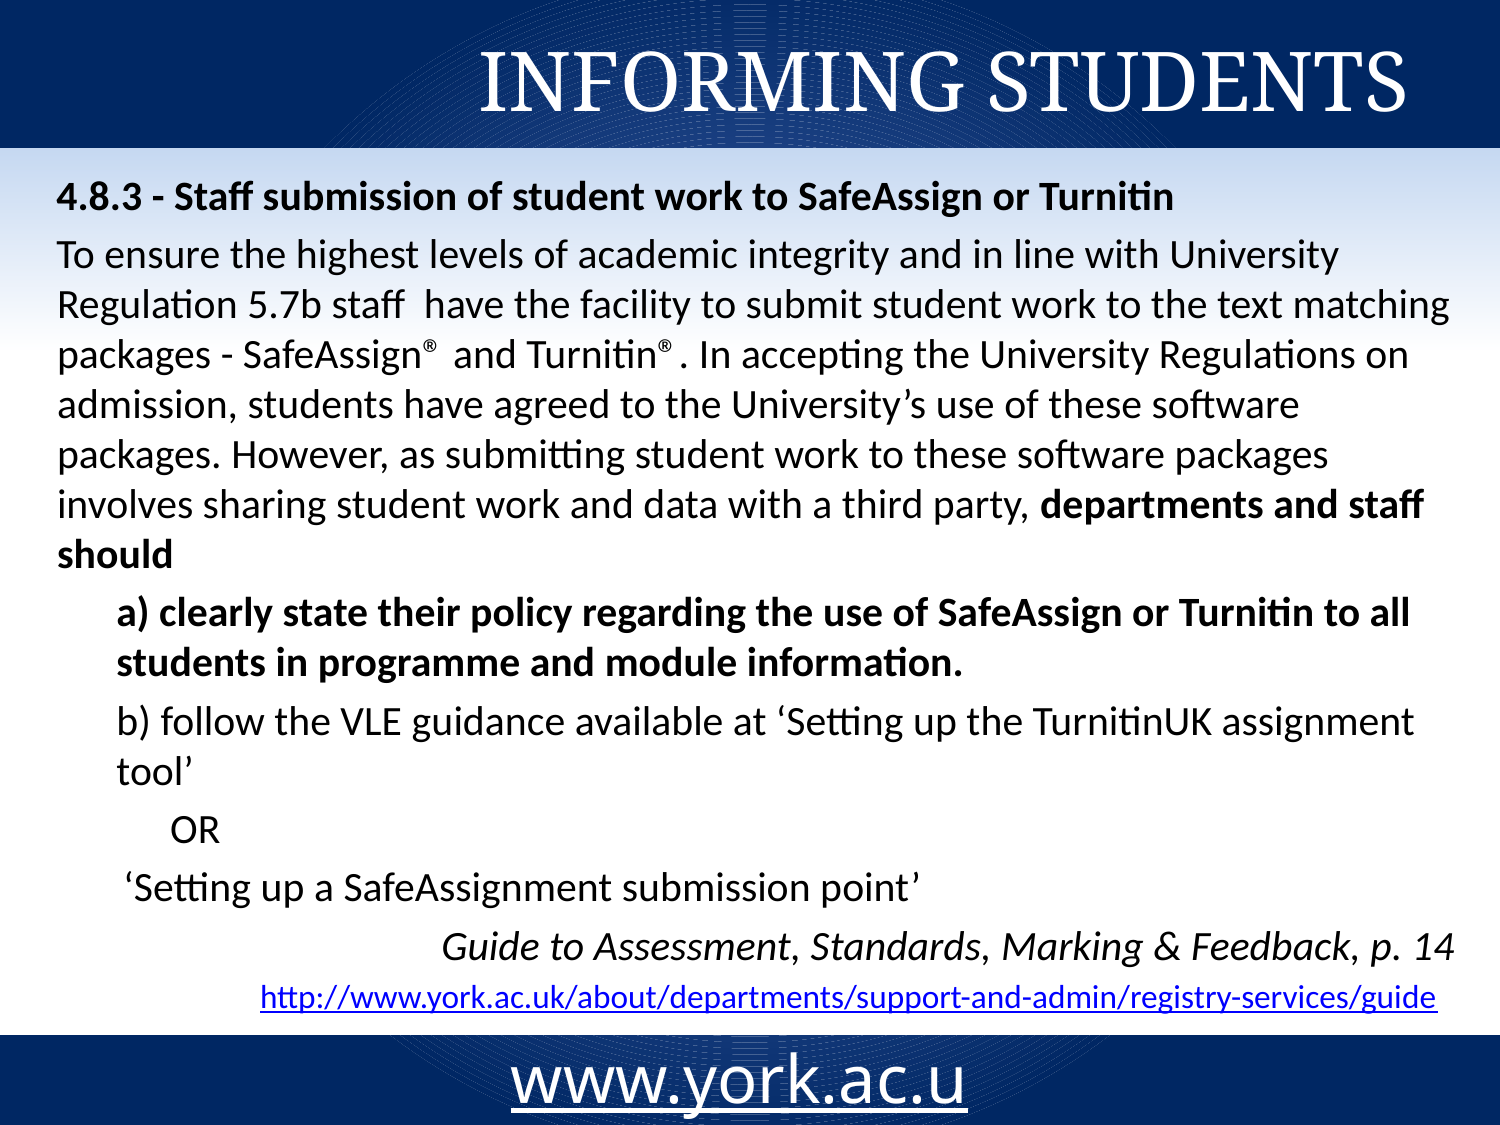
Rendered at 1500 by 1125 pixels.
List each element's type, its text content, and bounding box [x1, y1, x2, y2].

title Informing Students [75, 19, 1425, 138]
list 4.8.3 - Staff submission of student work to SafeAssign or Turnitin To ensure the highest levels of academic integrity and in line with University Regulation 5.7b staff have the facility to submit student work to the text matching packages - SafeAssign® and Turnitin®. In accepting the University Regulations on admission, students have agreed to the University’s use of these software packages. However, as submitting student work to these software packages involves sharing student work and data with a third party, departments and staff should a) clearly state their policy regarding the use of SafeAssign or Turnitin to all students in programme and module information. b) follow the VLE guidance available at ‘Setting up the TurnitinUK assignment tool’ OR ‘Setting up a SafeAssignment submission point’ Guide to Assessment, Standards, Marking & Feedback, p. 14 http://www.york.ac.uk/about/departments/support-and-admin/registry-services/guide/ [41, 160, 1471, 904]
